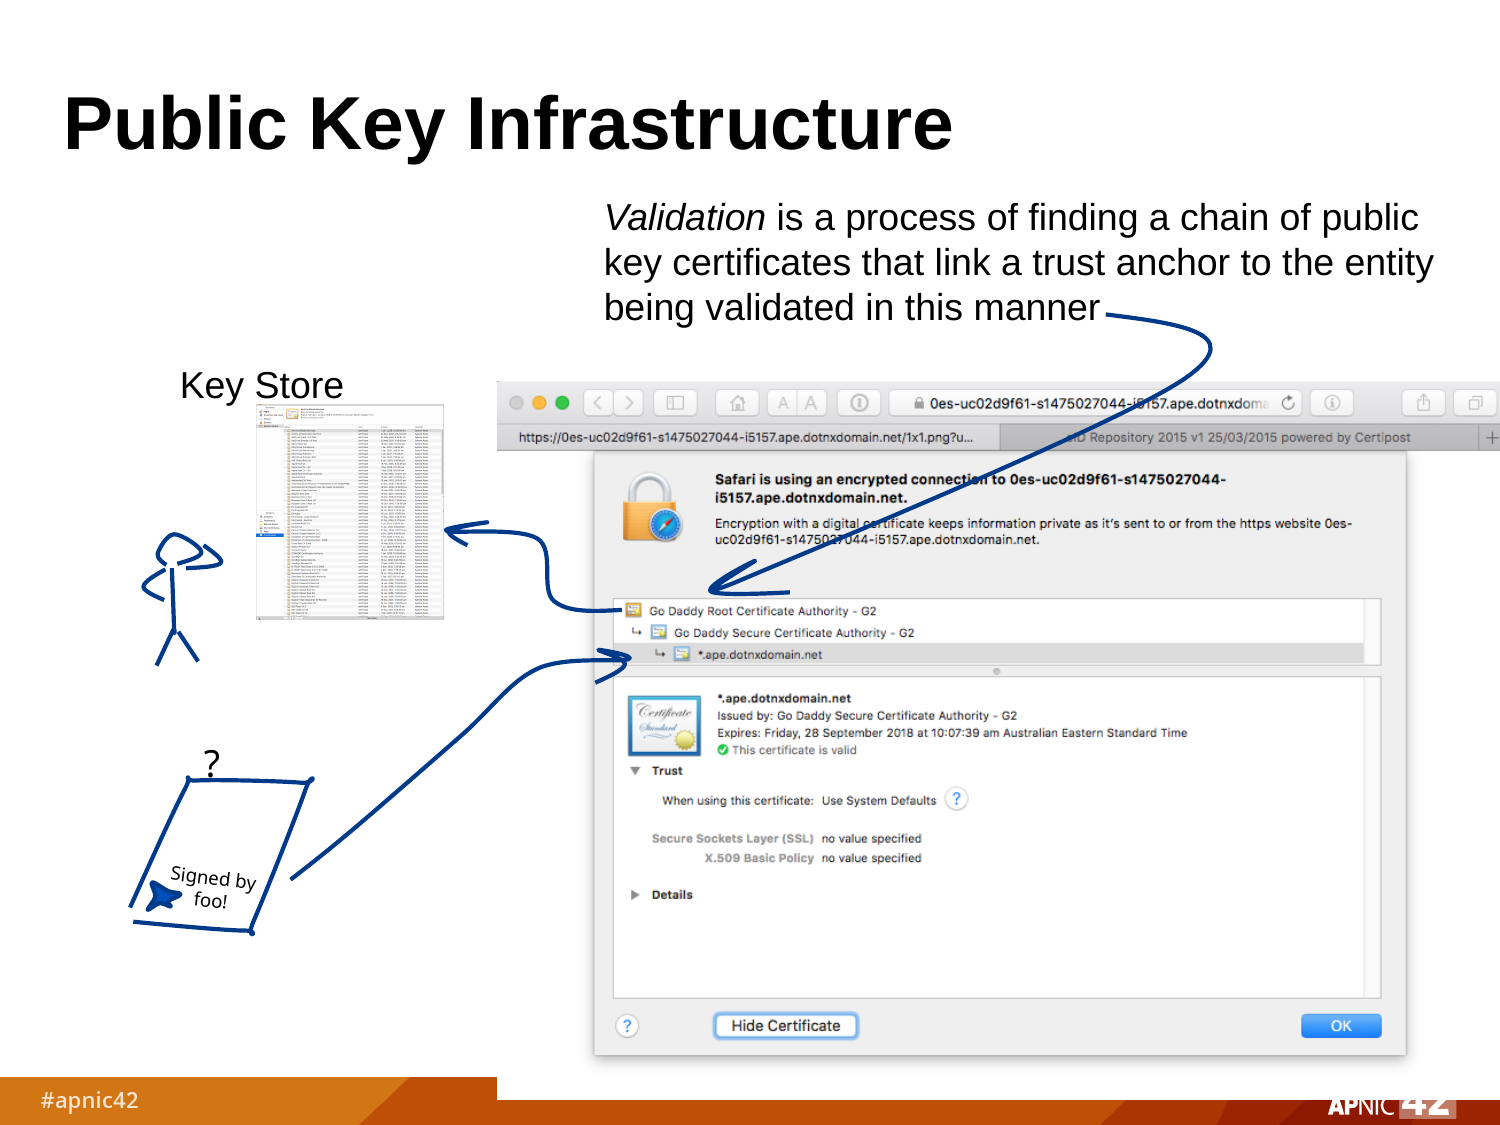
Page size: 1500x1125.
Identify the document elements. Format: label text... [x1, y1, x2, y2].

text_box [141, 567, 167, 602]
text_box [154, 568, 177, 667]
text_box ? [189, 732, 236, 778]
text_box [153, 775, 315, 867]
title Public Key Infrastructure [63, 10, 1358, 228]
text_box Signed by foo! [139, 850, 286, 928]
text_box Validation is a process of finding a chain of public key certificates that link a trust anchor to the entity being validated in this manner [589, 185, 1470, 335]
text_box [176, 630, 200, 663]
text_box [155, 532, 201, 567]
text_box Key Store [165, 353, 360, 414]
text_box [1031, 312, 1213, 380]
picture [255, 404, 444, 620]
picture [0, 381, 1500, 1125]
text_box [289, 702, 492, 882]
text_box [128, 873, 255, 937]
text_box [185, 543, 224, 571]
text_box [448, 520, 492, 556]
